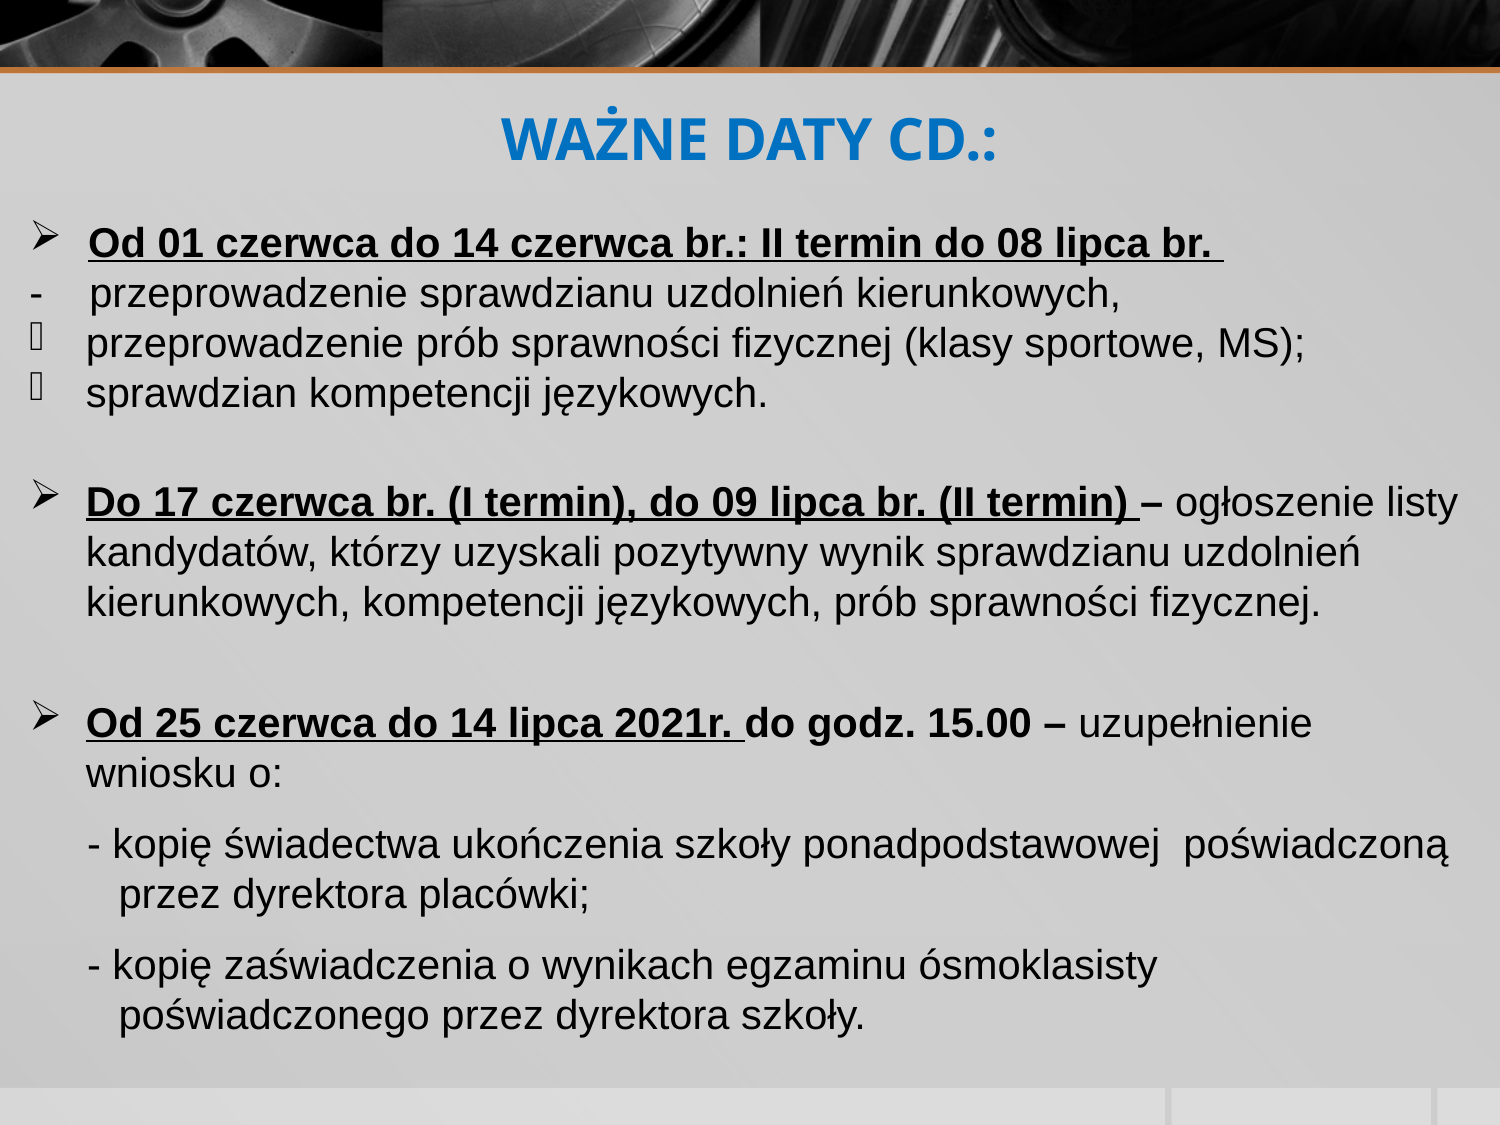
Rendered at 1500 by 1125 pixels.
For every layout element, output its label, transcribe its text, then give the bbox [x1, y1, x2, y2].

title WAŻNE DATY CD.: [75, 78, 1425, 197]
picture [0, 0, 1500, 67]
list Od 01 czerwca do 14 czerwca br.: II termin do 08 lipca br. - przeprowadzenie sprawdzianu uzdolnień kierunkowych, przeprowadzenie prób sprawności fizycznej (klasy sportowe, MS); sprawdzian kompetencji językowych. Do 17 czerwca br. (I termin), do 09 lipca br. (II termin) – ogłoszenie listy kandydatów, którzy uzyskali pozytywny wynik sprawdzianu uzdolnień kierunkowych, kompetencji językowych, prób sprawności fizycznej. Od 25 czerwca do 14 lipca 2021r. do godz. 15.00 – uzupełnienie wniosku o: - kopię świadectwa ukończenia szkoły ponadpodstawowej poświadczoną przez dyrektora placówki; - kopię zaświadczenia o wynikach egzaminu ósmoklasisty poświadczonego przez dyrektora szkoły. [29, 208, 1471, 1106]
